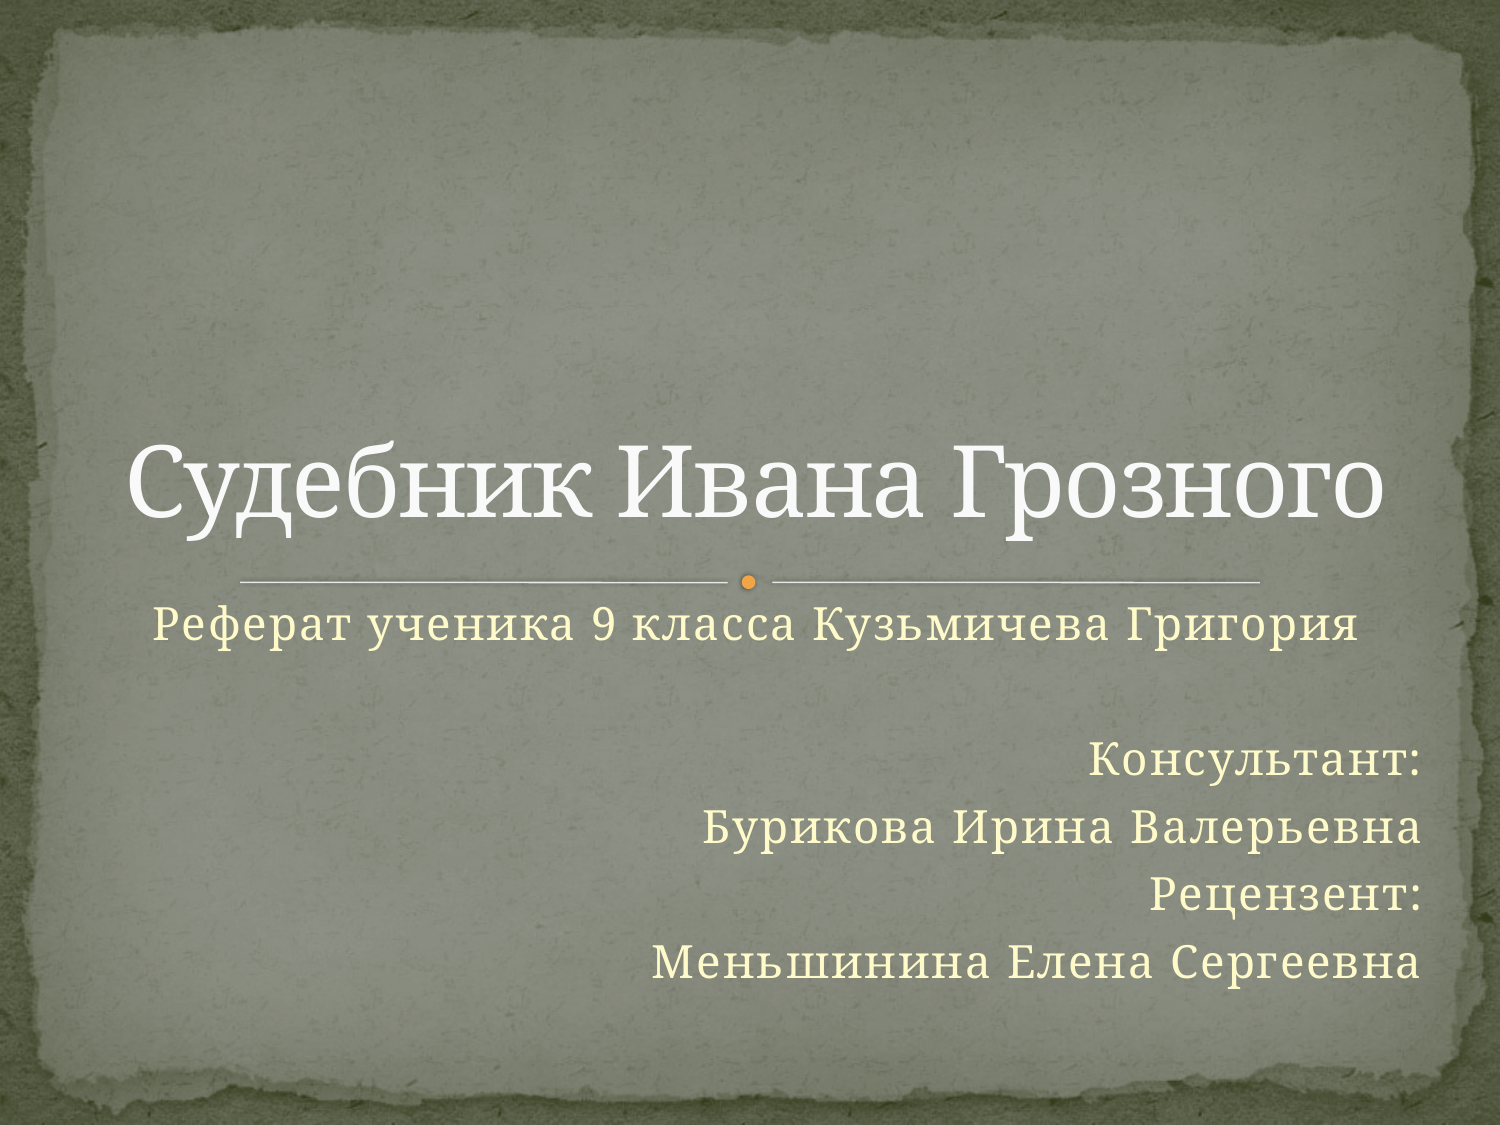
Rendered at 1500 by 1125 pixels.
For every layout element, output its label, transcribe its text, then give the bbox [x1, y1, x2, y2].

title Судебник Ивана Грозного [74, 219, 1438, 545]
subtitle Реферат ученика 9 класса Кузьмичева Григория Консультант: Бурикова Ирина Валерьевна Рецензент: Меньшинина Елена Сергеевна [75, 587, 1438, 776]
